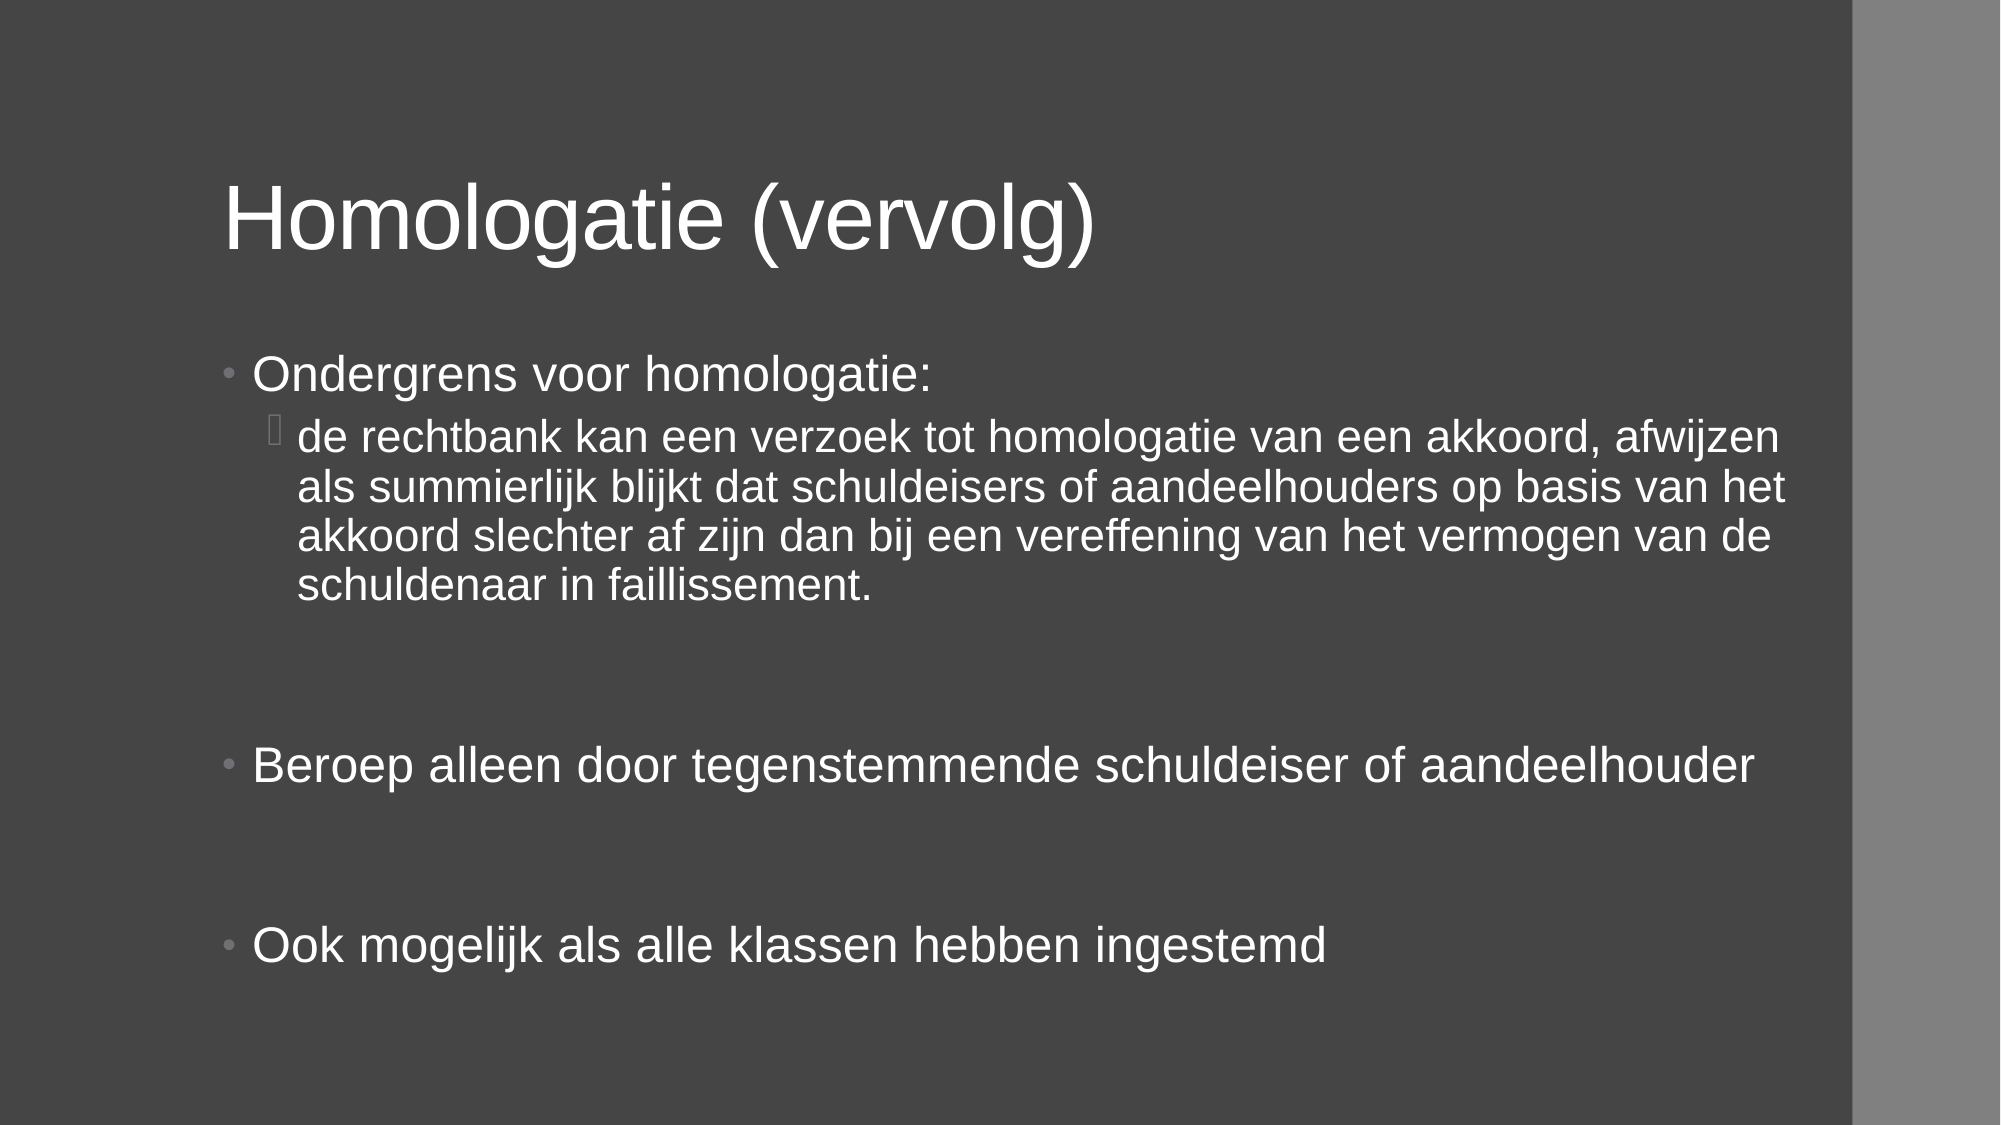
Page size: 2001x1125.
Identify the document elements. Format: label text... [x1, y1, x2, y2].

title Homologatie (vervolg) [206, 60, 1797, 278]
list Ondergrens voor homologatie: de rechtbank kan een verzoek tot homologatie van een akkoord, afwijzen als summierlijk blijkt dat schuldeisers of aandeelhouders op basis van het akkoord slechter af zijn dan bij een vereffening van het vermogen van de schuldenaar in faillissement. Beroep alleen door tegenstemmende schuldeiser of aandeelhouder Ook mogelijk als alle klassen hebben ingestemd [206, 338, 1859, 1014]
